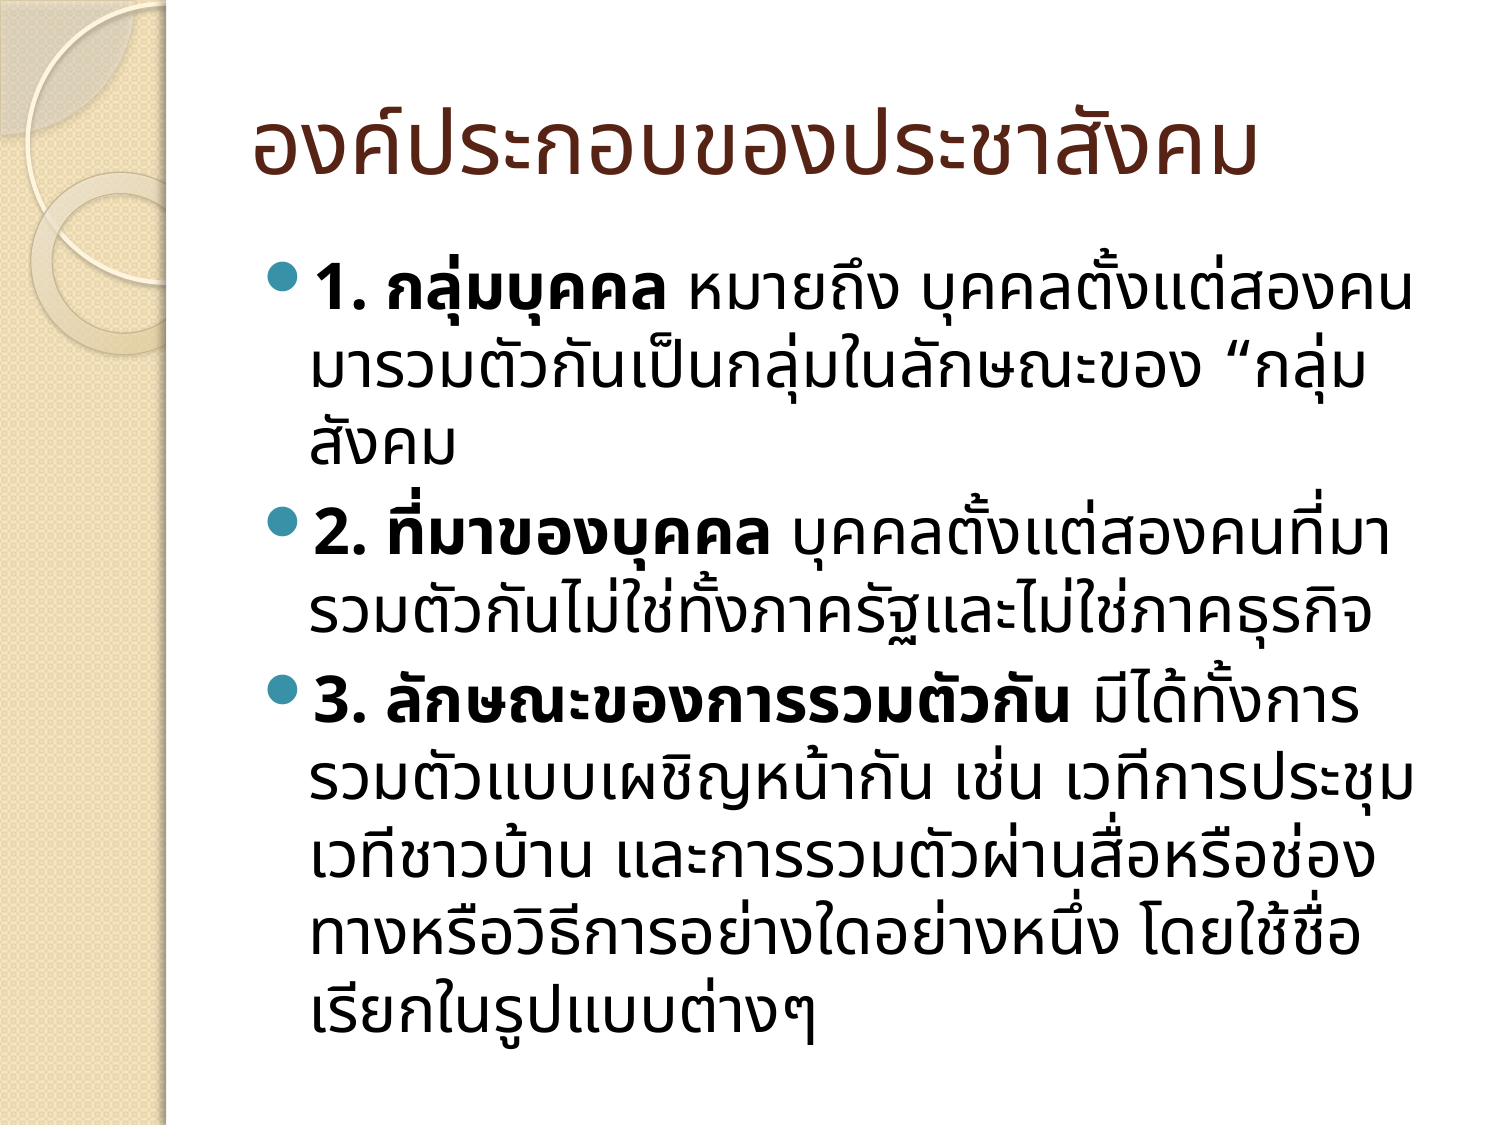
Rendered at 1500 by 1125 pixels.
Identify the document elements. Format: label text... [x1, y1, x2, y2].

title องค์ประกอบของประชาสังคม [235, 45, 1466, 233]
list 1. กลุ่มบุคคล หมายถึง บุคคลตั้งแต่สองคนมารวมตัวกันเป็นกลุ่มในลักษณะของ “กลุ่มสังคม 2. ที่มาของบุคคล บุคคลตั้งแต่สองคนที่มารวมตัวกันไม่ใช่ทั้งภาครัฐและไม่ใช่ภาคธุรกิจ 3. ลักษณะของการรวมตัวกัน มีได้ทั้งการรวมตัวแบบเผชิญหน้ากัน เช่น เวทีการประชุม เวทีชาวบ้าน และการรวมตัวผ่านสื่อหรือช่องทางหรือวิธีการอย่างใดอย่างหนึ่ง โดยใช้ชื่อเรียกในรูปแบบต่างๆ [235, 237, 1466, 1055]
